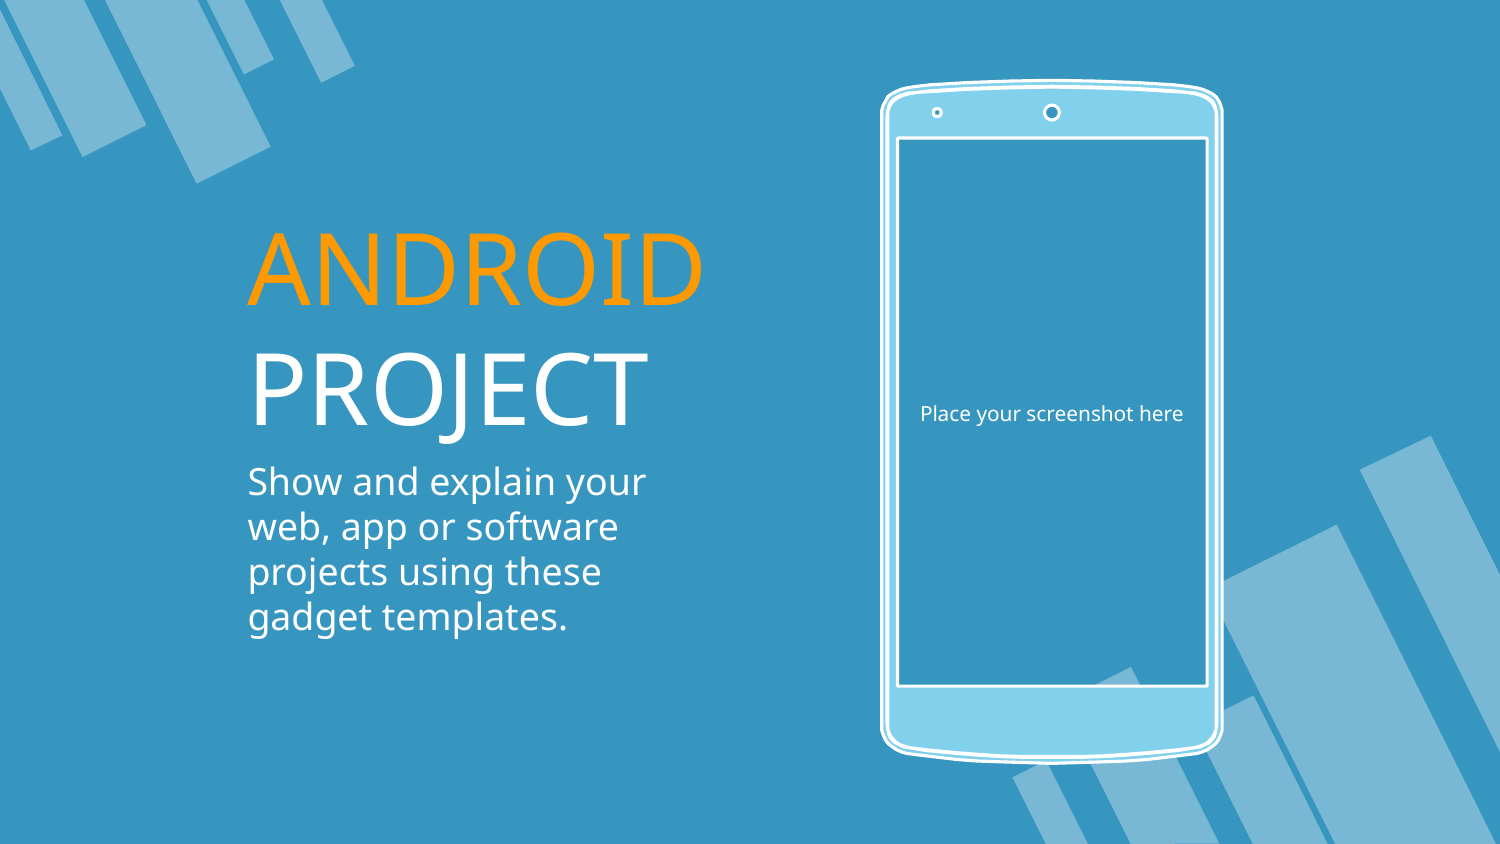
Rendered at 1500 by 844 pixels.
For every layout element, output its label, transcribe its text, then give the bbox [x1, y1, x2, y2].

text_box [881, 80, 1223, 764]
list ANDROID PROJECT Show and explain your web, app or software projects using these gadget templates. [232, 0, 748, 844]
text_box Place your screenshot here [897, 137, 1207, 689]
